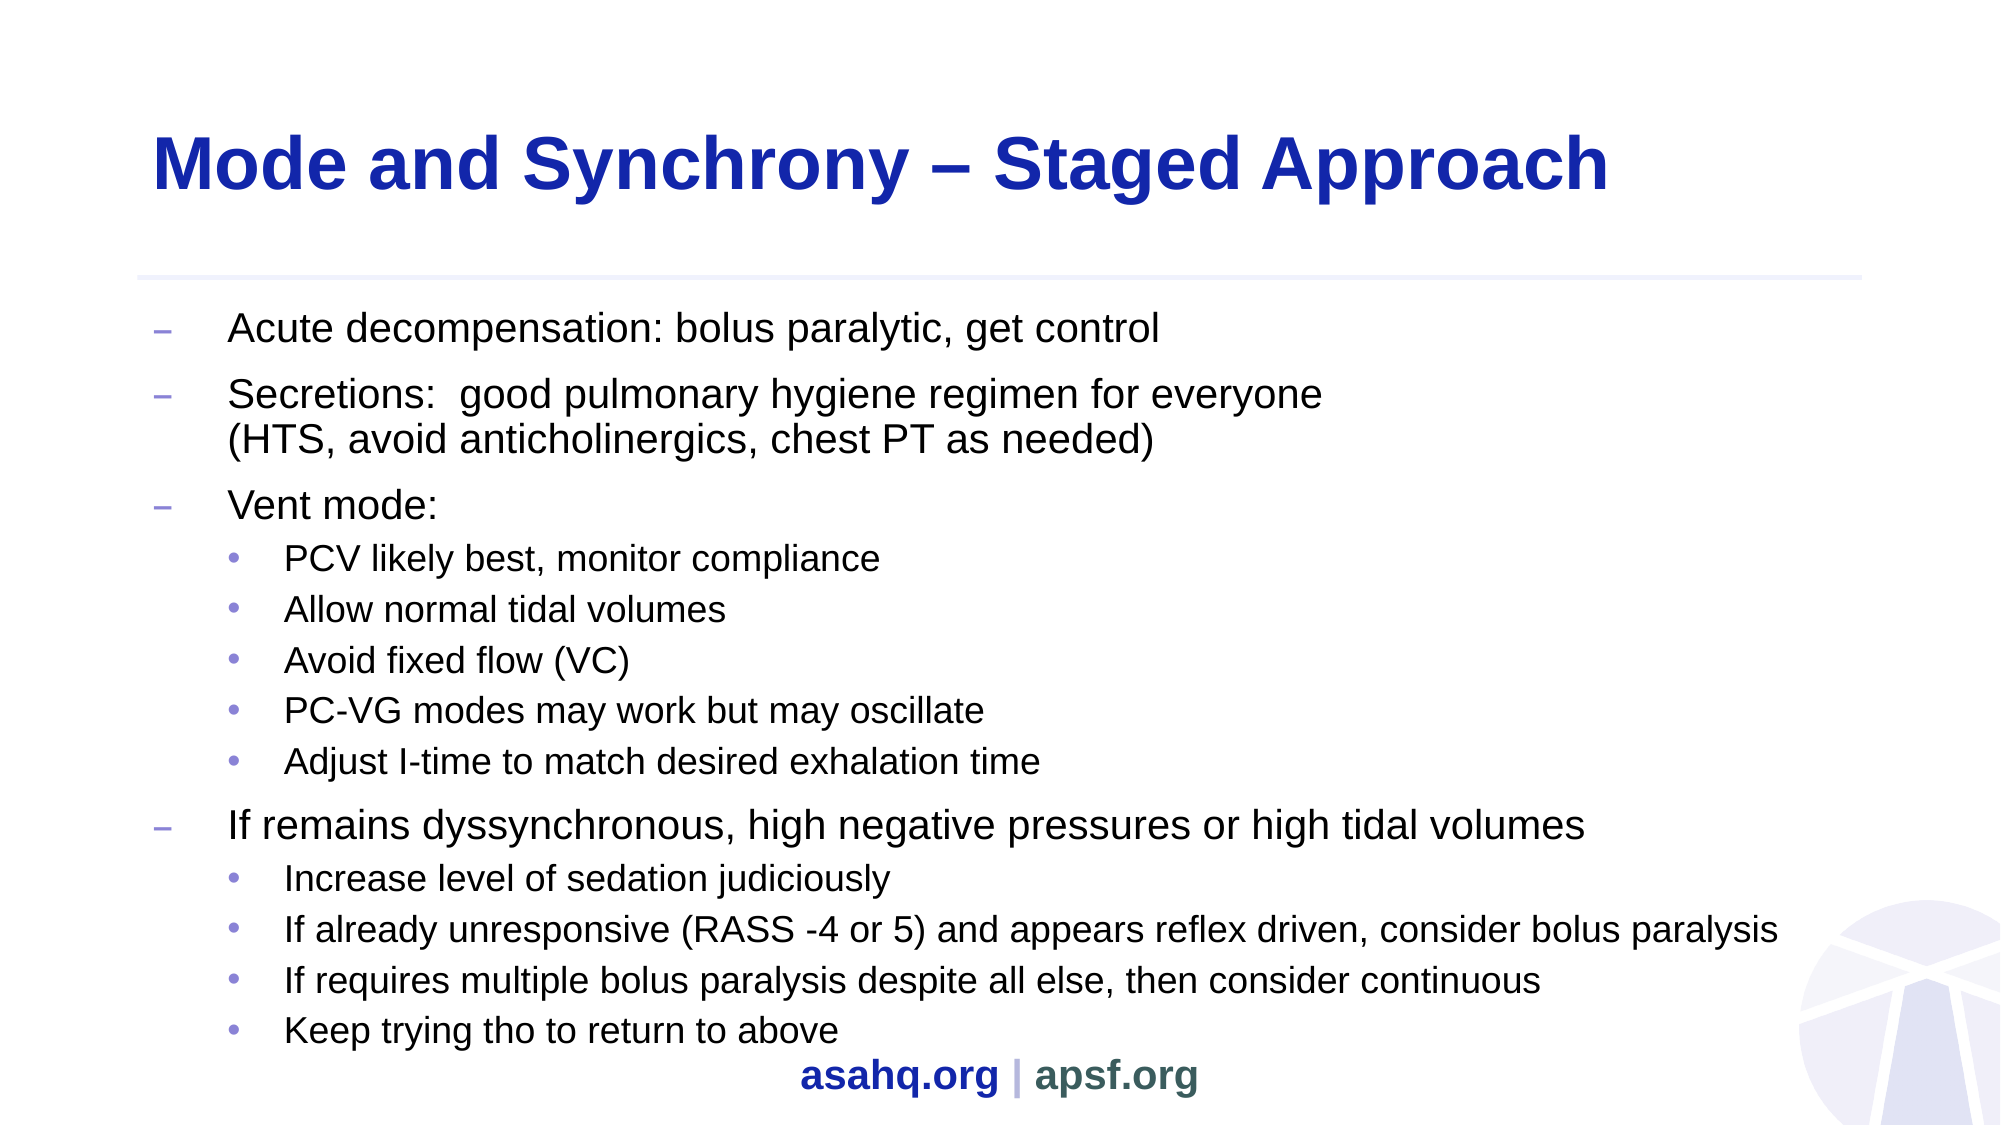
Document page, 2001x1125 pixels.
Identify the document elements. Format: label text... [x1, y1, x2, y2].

picture [1799, 900, 2001, 1125]
title Mode and Synchrony – Staged Approach [137, 59, 1863, 271]
slide_number asahq.org | apsf.org [137, 1042, 1863, 1103]
list Acute decompensation: bolus paralytic, get control Secretions: good pulmonary hygiene regimen for everyone (HTS, avoid anticholinergics, chest PT as needed) Vent mode: PCV likely best, monitor compliance Allow normal tidal volumes Avoid fixed flow (VC) PC-VG modes may work but may oscillate Adjust I-time to match desired exhalation time If remains dyssynchronous, high negative pressures or high tidal volumes Increase level of sedation judiciously If already unresponsive (RASS -4 or 5) and appears reflex driven, consider bolus paralysis If requires multiple bolus paralysis despite all else, then consider continuous Keep trying tho to return to above [137, 299, 1863, 1014]
